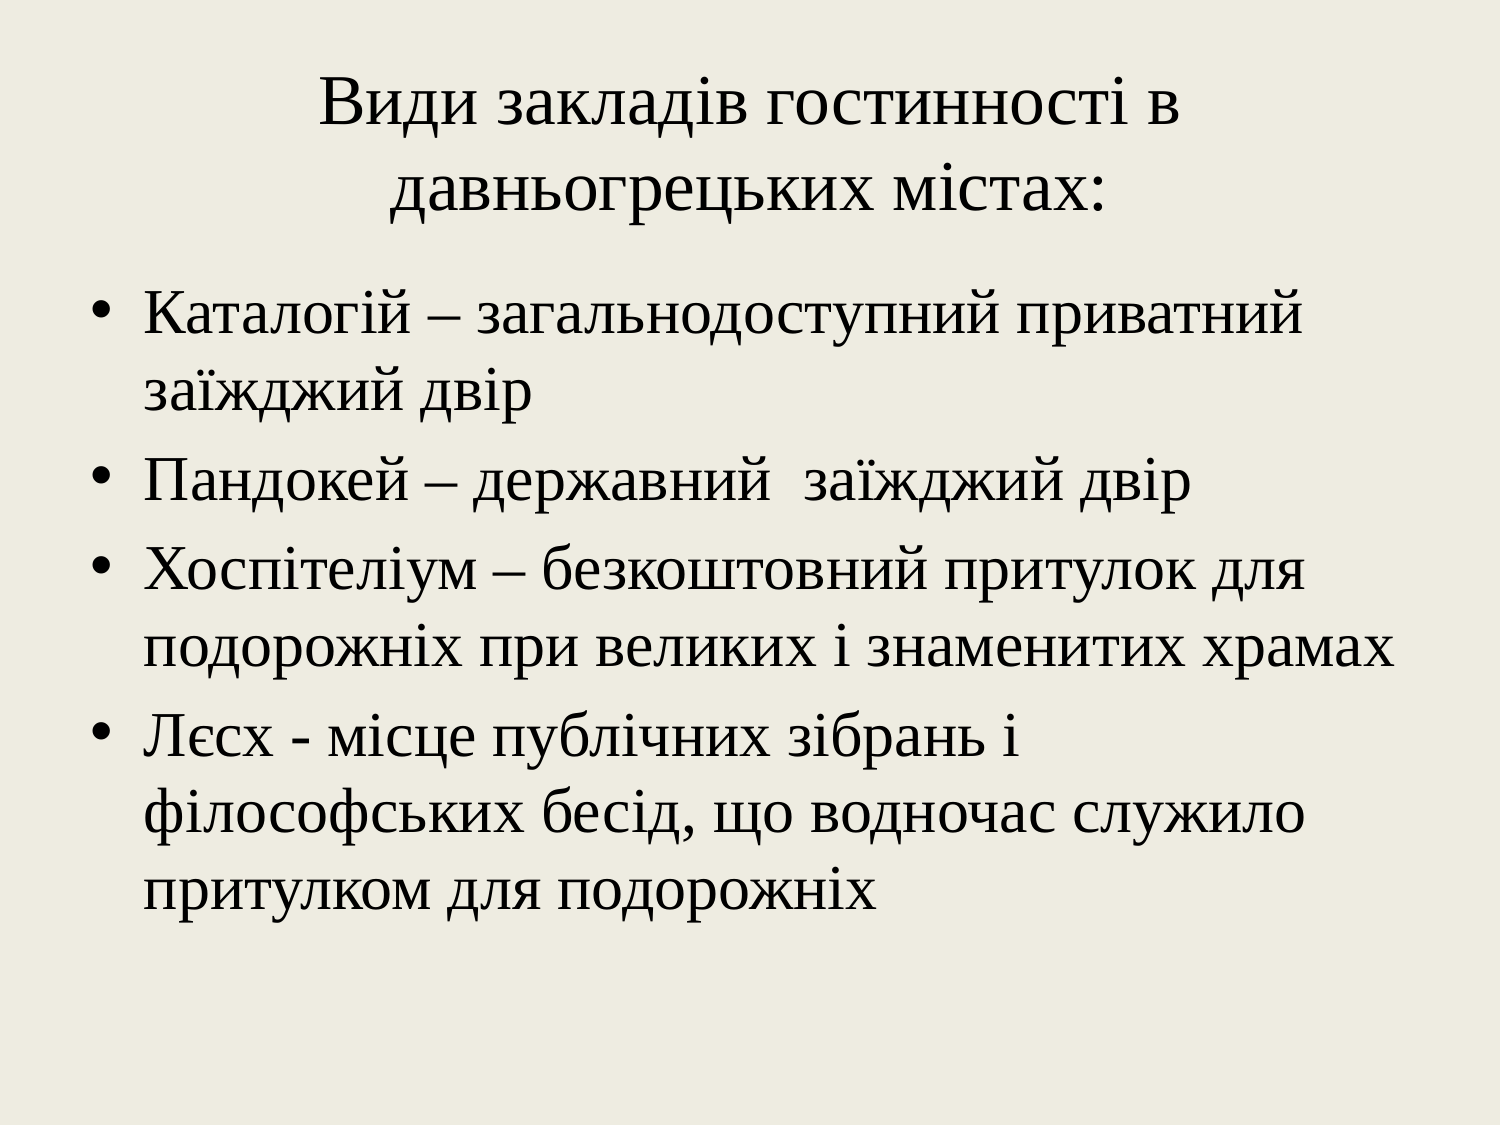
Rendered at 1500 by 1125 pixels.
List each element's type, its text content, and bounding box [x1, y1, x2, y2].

title Види закладів гостинності в давньогрецьких містах: [75, 45, 1425, 233]
list Каталогій – загальнодоступний приватний заїжджий двір Пандокей – державний заїжджий двір Хоспітеліум – безкоштовний притулок для подорожніх при великих і знаменитих храмах Лєсх - місце публічних зібрань і філософських бесід, що водночас служило притулком для подорожніх [75, 262, 1425, 1005]
